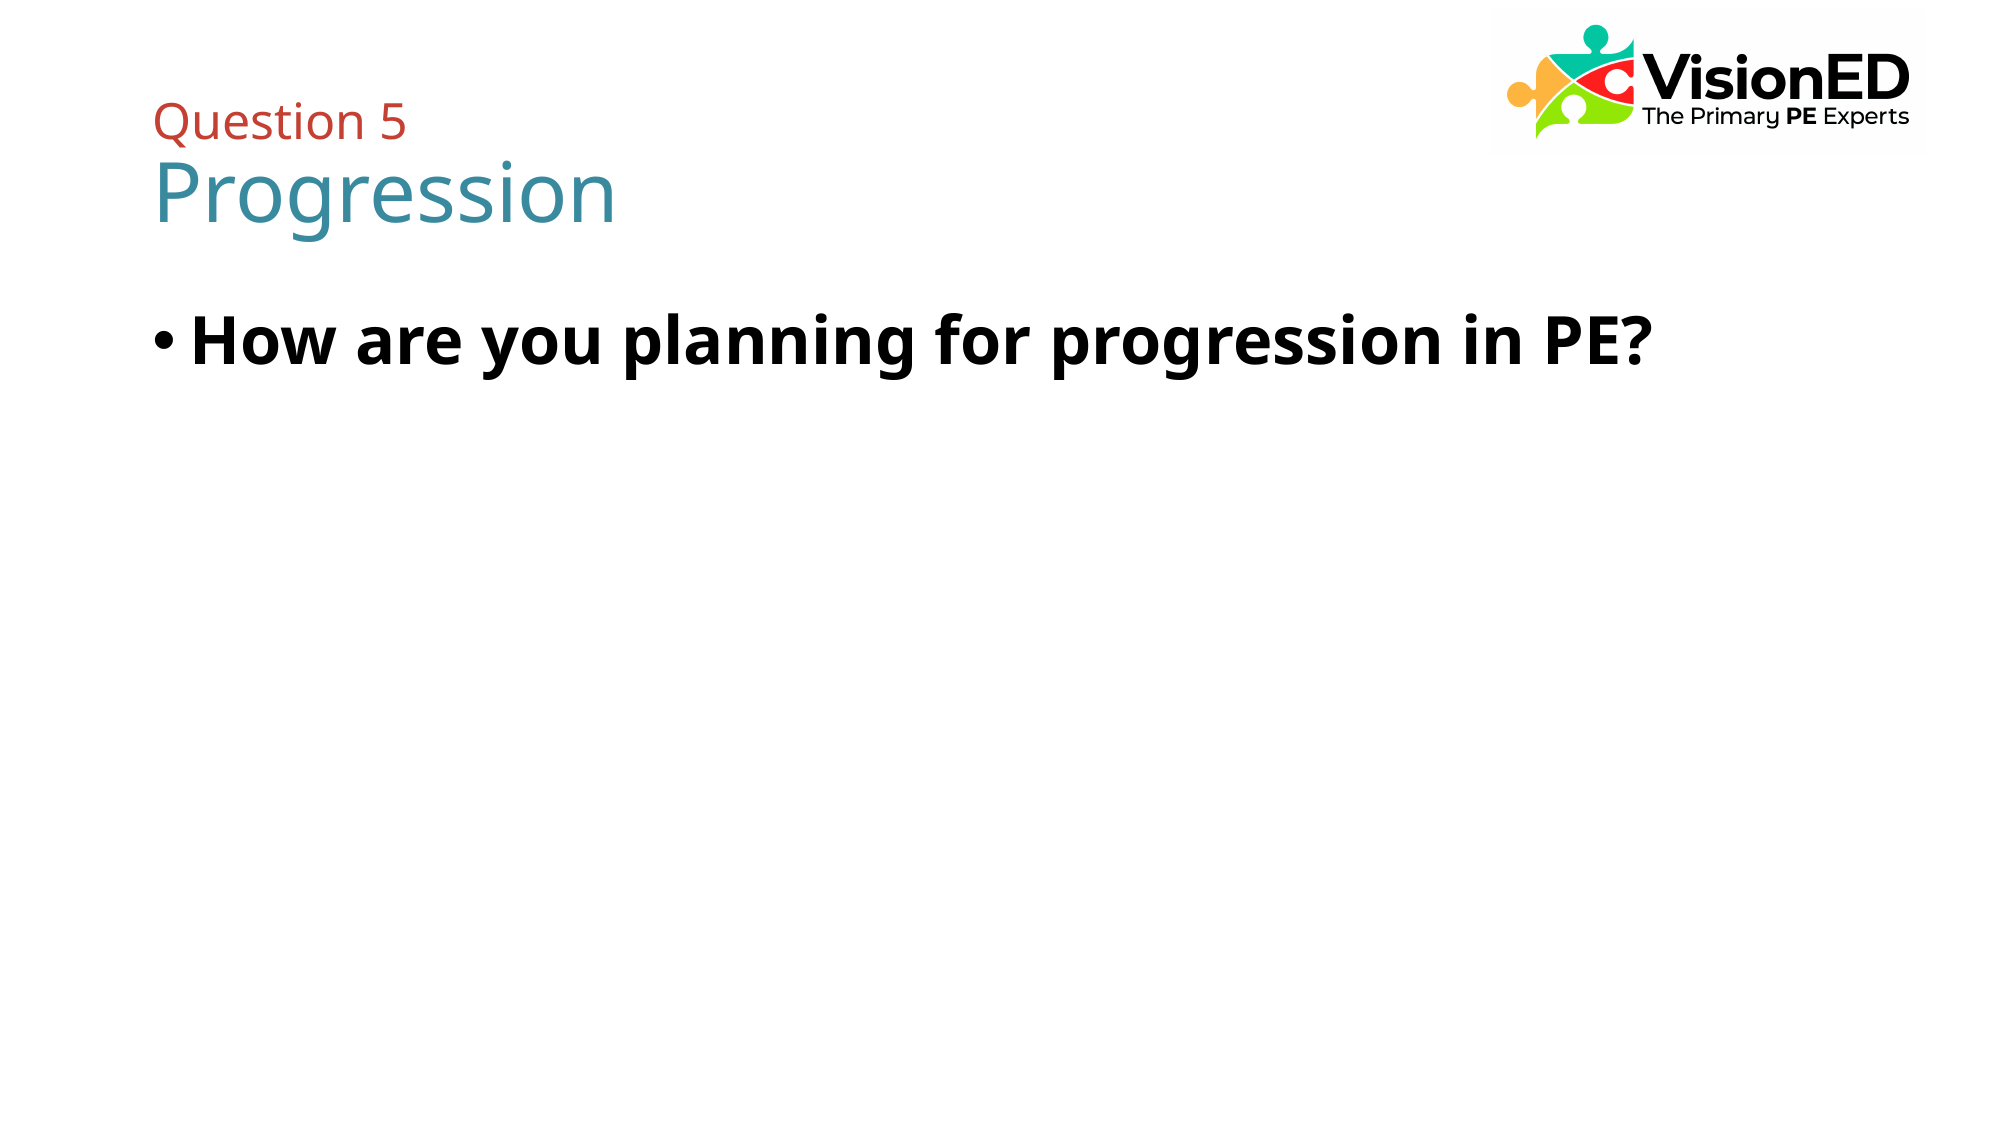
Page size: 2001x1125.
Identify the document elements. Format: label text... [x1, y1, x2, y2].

list How are you planning for progression in PE? [137, 299, 1863, 1014]
title Question 5 Progression [137, 59, 1863, 278]
picture [1491, 9, 1925, 155]
